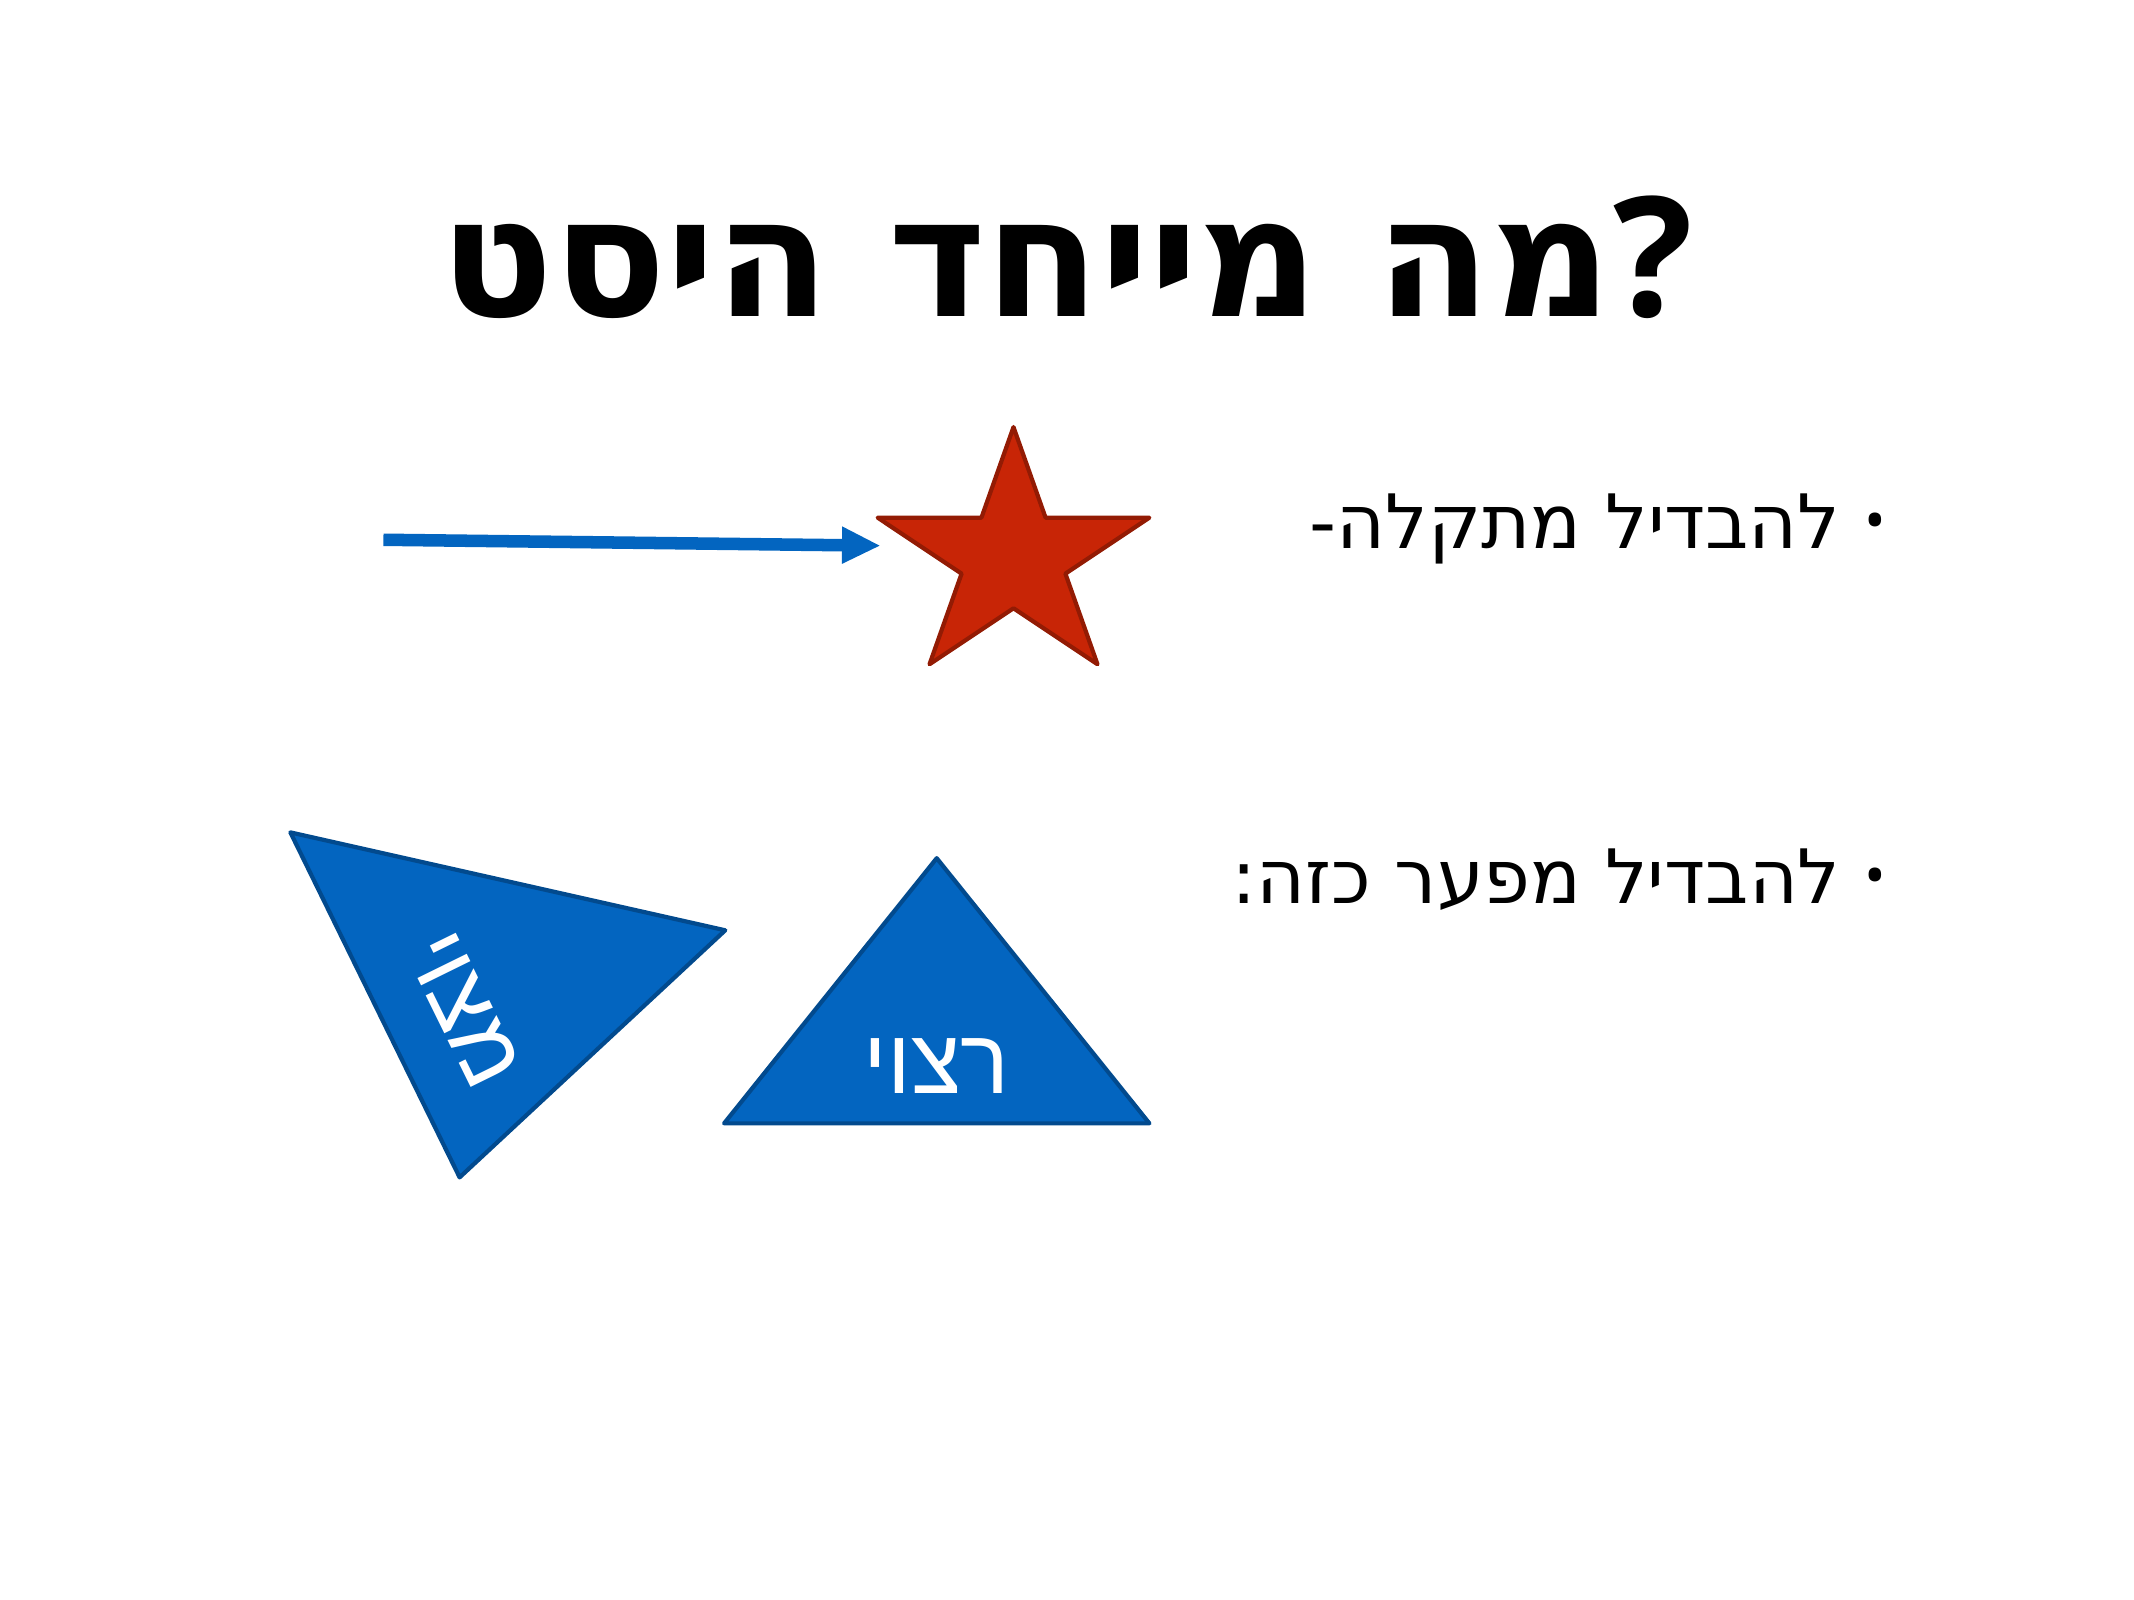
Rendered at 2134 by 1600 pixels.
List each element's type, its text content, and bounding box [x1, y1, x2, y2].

list להבדיל מתקלה- להבדיל מפער כזה: [156, 427, 1929, 1320]
text_box [875, 424, 1152, 666]
title מה מייחד היסט? [156, 72, 1978, 428]
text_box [383, 539, 880, 546]
text_box רצוי [722, 856, 1152, 1126]
text_box מצוי [288, 830, 728, 1180]
